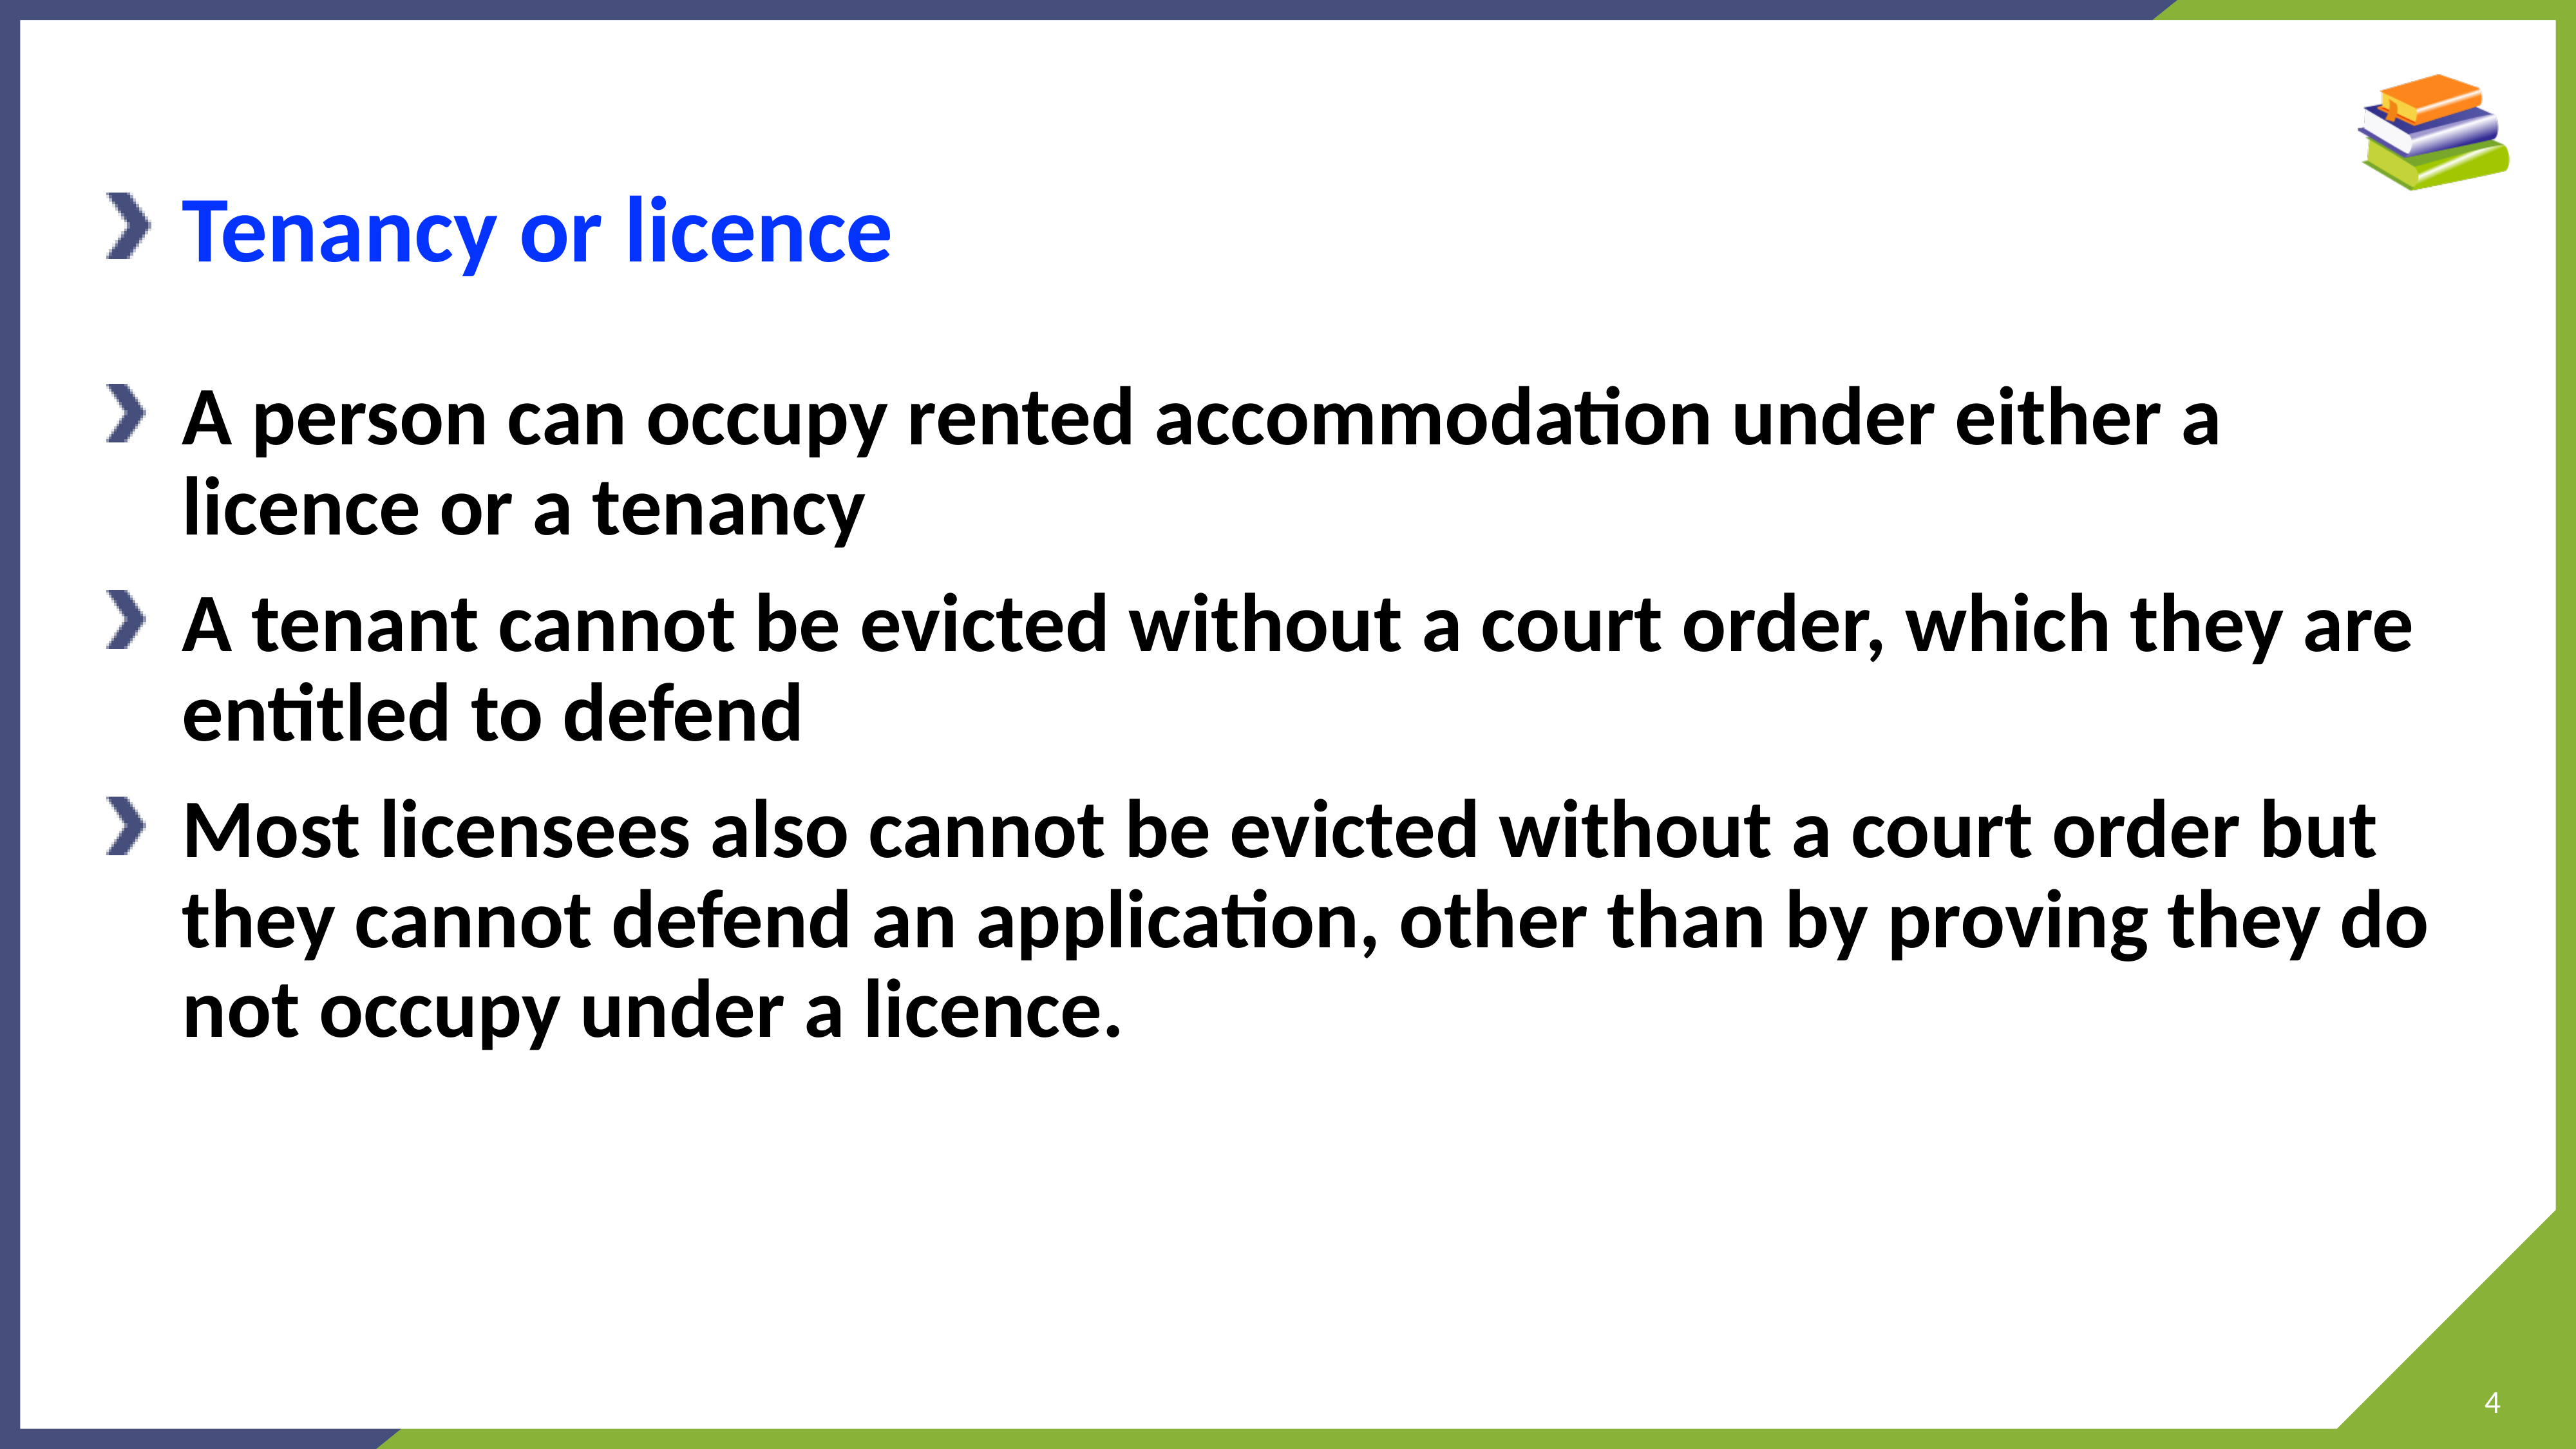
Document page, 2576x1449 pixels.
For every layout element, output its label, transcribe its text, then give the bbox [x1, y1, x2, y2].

picture [106, 797, 146, 855]
title Tenancy or licence [106, 180, 2470, 328]
picture [106, 193, 151, 259]
picture [106, 590, 146, 649]
list A person can occupy rented accommodation under either a licence or a tenancy A tenant cannot be evicted without a court order, which they are entitled to defend Most licensees also cannot be evicted without a court order but they cannot defend an application, other than by proving they do not occupy under a licence. [106, 372, 2470, 1324]
picture [106, 384, 146, 442]
slide_number 4 [2473, 1374, 2511, 1426]
picture [2358, 71, 2513, 193]
